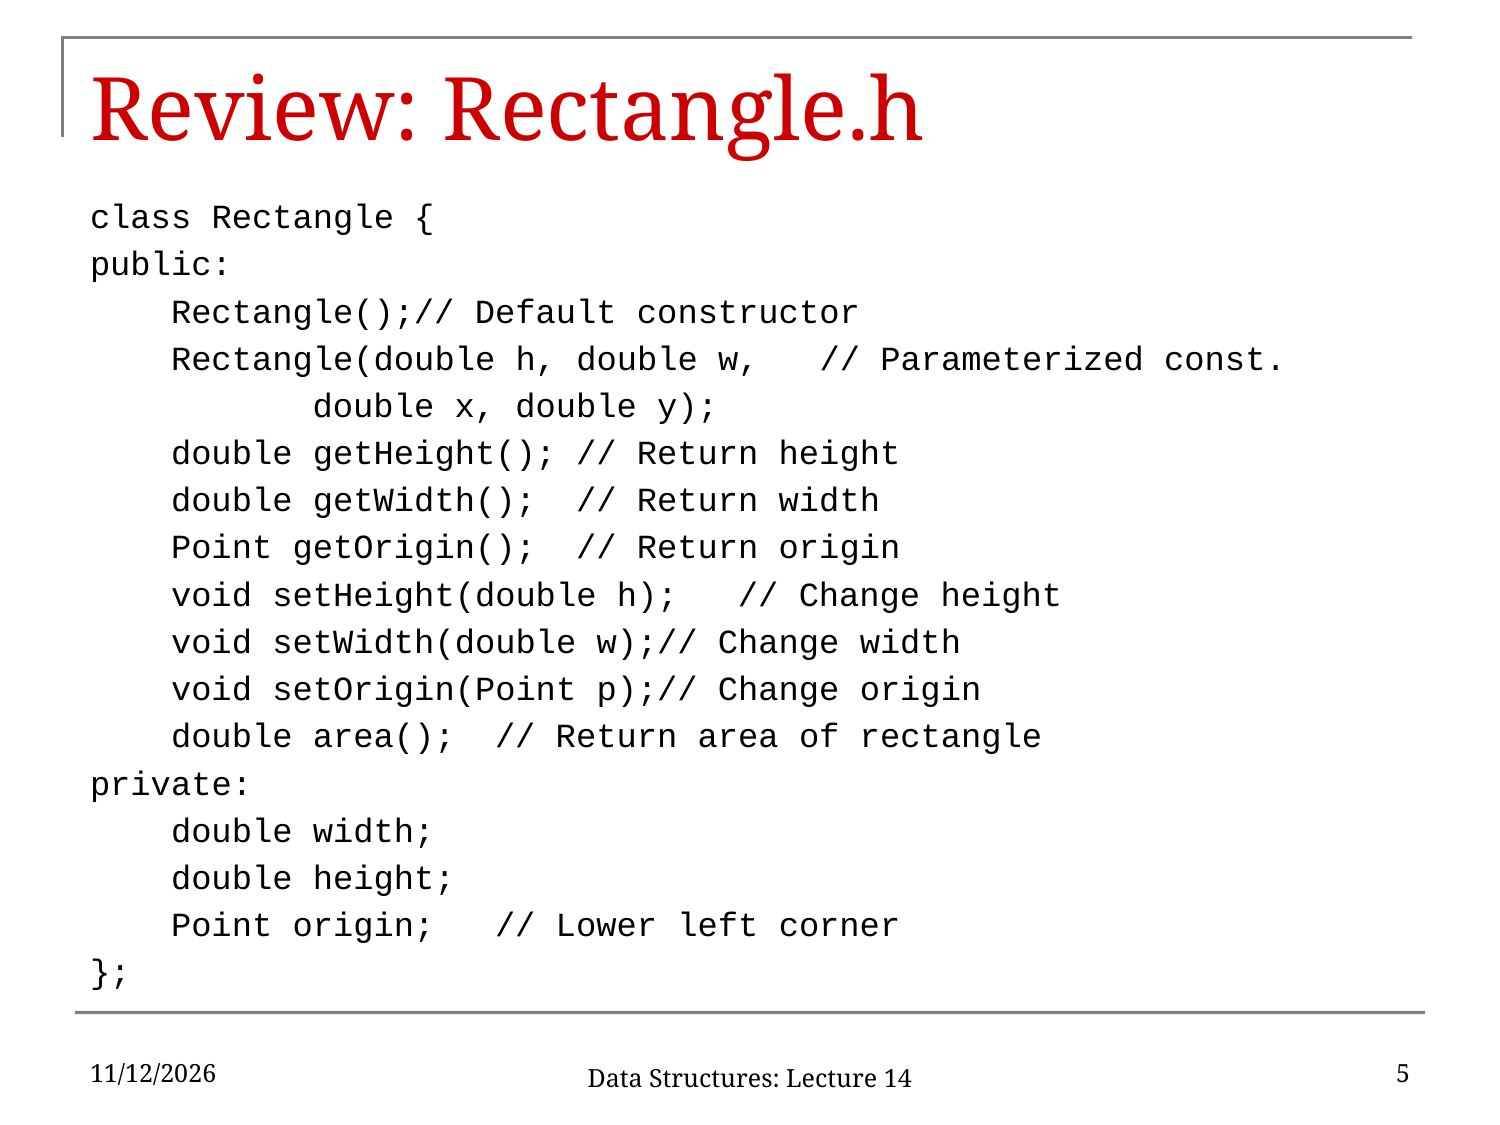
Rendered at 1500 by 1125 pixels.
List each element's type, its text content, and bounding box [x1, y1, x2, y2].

title Review: Rectangle.h [75, 45, 1425, 163]
slide_number 5 [1074, 1023, 1426, 1100]
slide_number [74, 1023, 426, 1100]
footer Data Structures: Lecture 14 [512, 1024, 988, 1101]
list class Rectangle { public: Rectangle(); // Default constructor Rectangle(double h, double w, // Parameterized const. double x, double y); double getHeight(); // Return height double getWidth(); // Return width Point getOrigin(); // Return origin void setHeight(double h); // Change height void setWidth(double w); // Change width void setOrigin(Point p); // Change origin double area(); // Return area of rectangle private: double width; double height; Point origin; // Lower left corner }; [75, 187, 1425, 1006]
